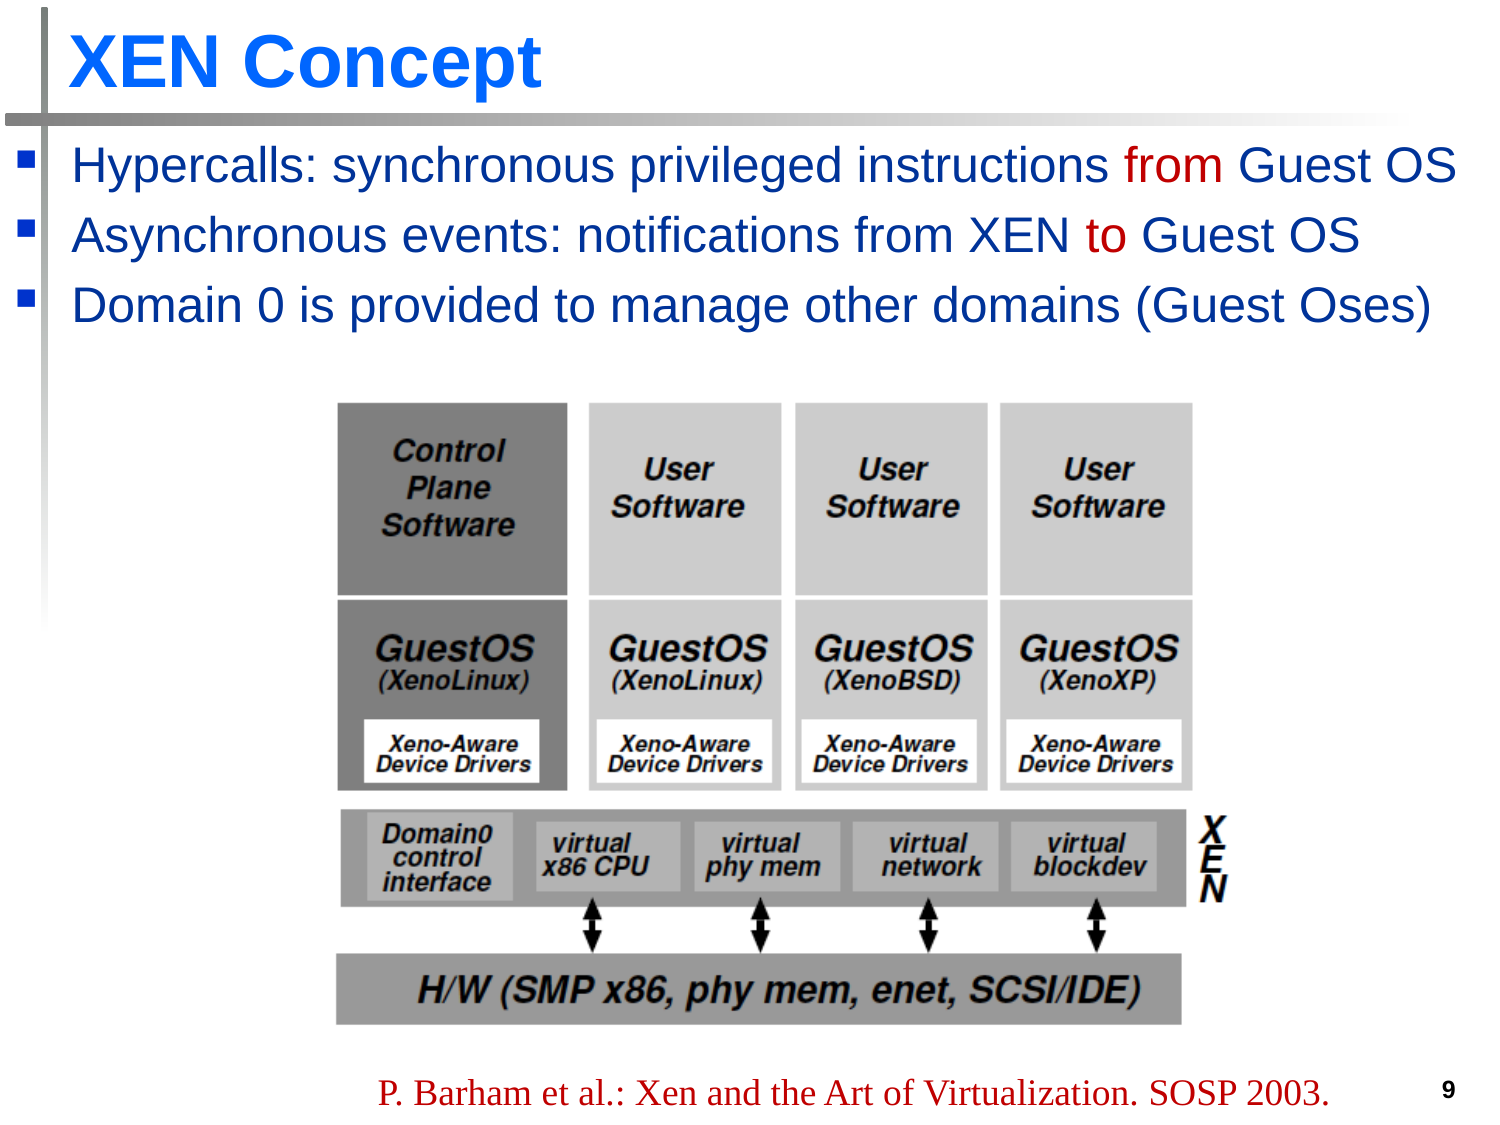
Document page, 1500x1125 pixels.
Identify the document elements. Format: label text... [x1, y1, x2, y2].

text_box P. Barham et al.: Xen and the Art of Virtualization. SOSP 2003. [362, 1060, 1347, 1121]
title XEN Concept [52, 3, 1460, 111]
picture [324, 396, 1230, 1039]
list Hypercalls: synchronous privileged instructions from Guest OS Asynchronous events: notifications from XEN to Guest OS Domain 0 is provided to manage other domains (Guest Oses) [0, 125, 1500, 1024]
